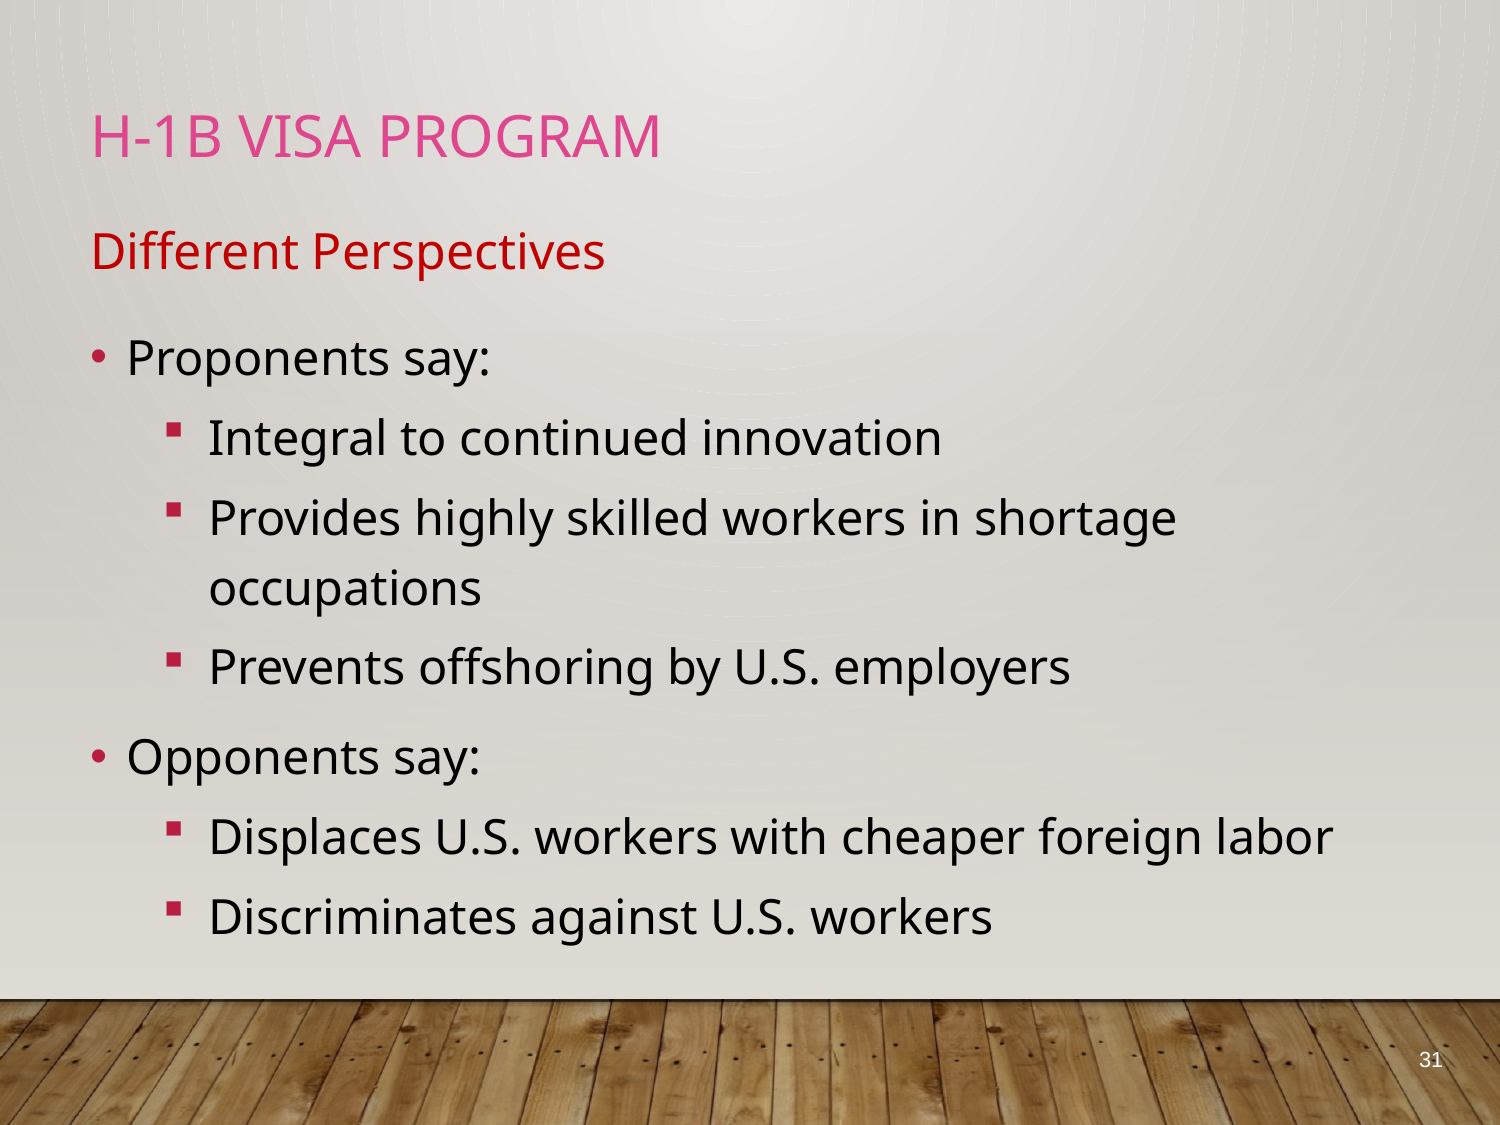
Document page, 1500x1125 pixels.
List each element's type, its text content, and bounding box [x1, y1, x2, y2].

picture [0, 999, 1500, 1125]
list Different Perspectives [75, 200, 1425, 291]
list Proponents say: Integral to continued innovation Provides highly skilled workers in shortage occupations Prevents offshoring by U.S. employers Opponents say: Displaces U.S. workers with cheaper foreign labor Discriminates against U.S. workers [75, 307, 1425, 958]
title H-1B Visa program [75, 99, 1425, 200]
